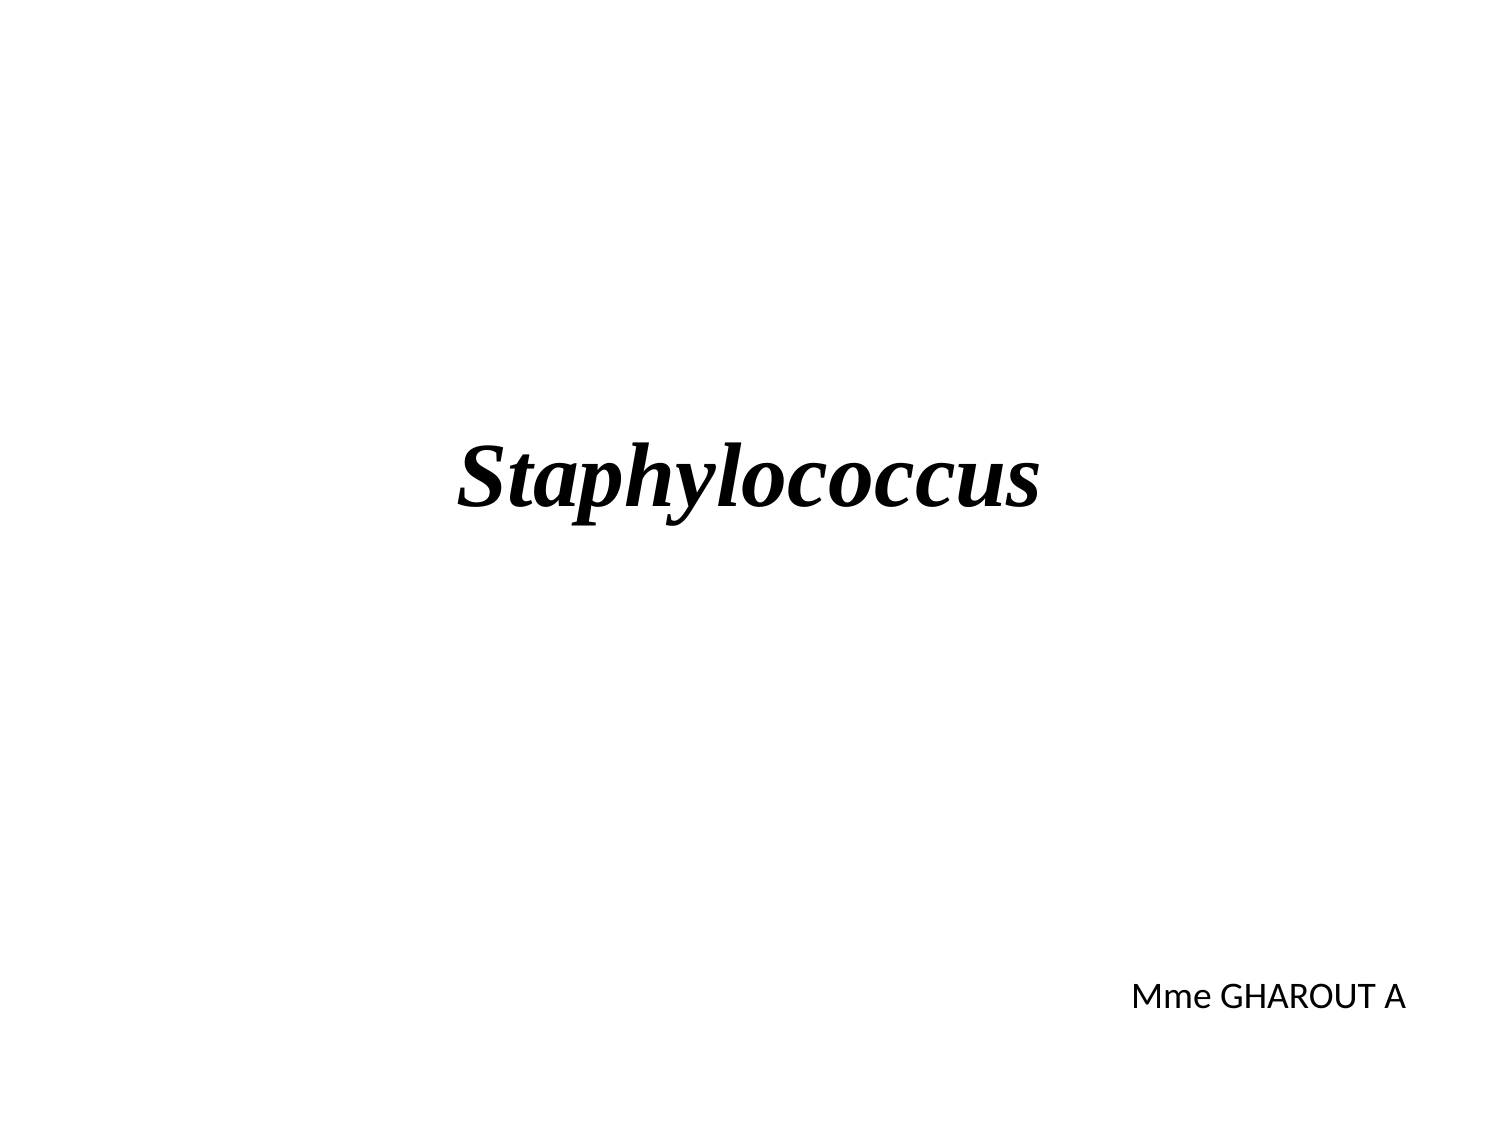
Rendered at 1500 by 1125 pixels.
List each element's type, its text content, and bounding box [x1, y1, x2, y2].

title Staphylococcus [112, 349, 1388, 591]
text_box Mme GHAROUT A [1116, 964, 1459, 1024]
